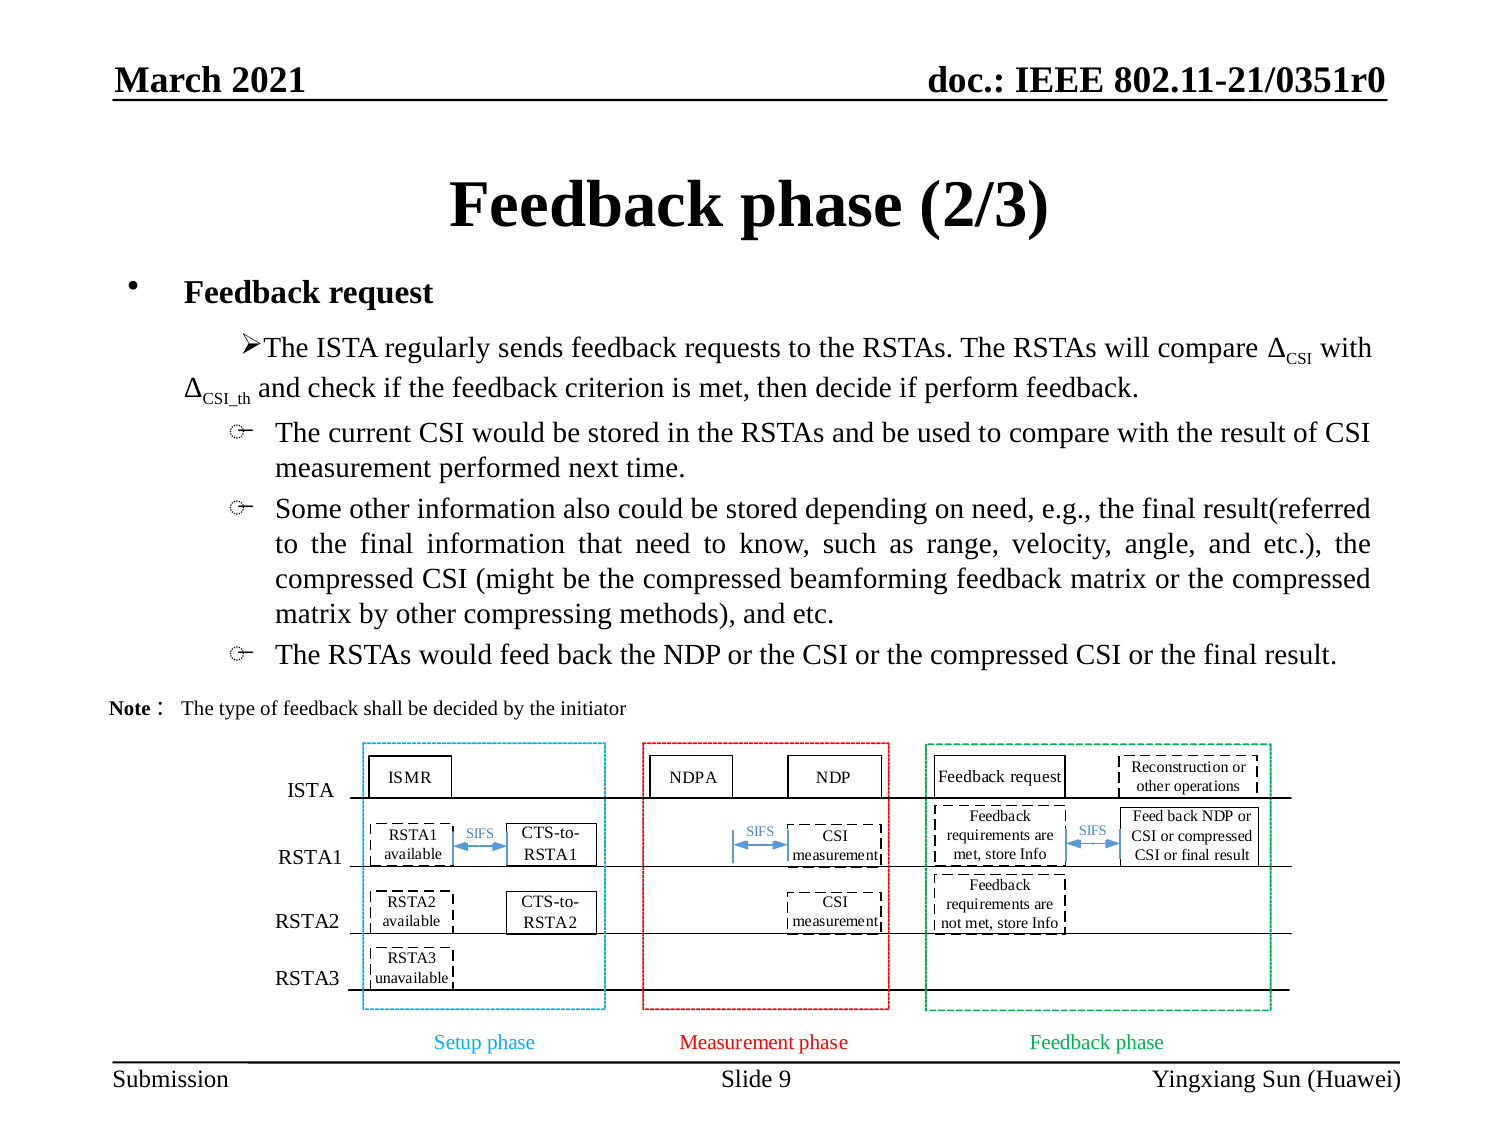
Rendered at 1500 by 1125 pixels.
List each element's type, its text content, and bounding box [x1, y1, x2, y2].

picture [262, 740, 1293, 1066]
list Feedback request The ISTA regularly sends feedback requests to the RSTAs. The RSTAs will compare ΔCSI with ΔCSI_th and check if the feedback criterion is met, then decide if perform feedback. The current CSI would be stored in the RSTAs and be used to compare with the result of CSI measurement performed next time. Some other information also could be stored depending on need, e.g., the final result(referred to the final information that need to know, such as range, velocity, angle, and etc.), the compressed CSI (might be the compressed beamforming feedback matrix or the compressed matrix by other compressing methods), and etc. The RSTAs would feed back the NDP or the CSI or the compressed CSI or the final result. [112, 262, 1388, 687]
list Feedback request The ISTA regularly sends feedback requests to the RSTAs. The RSTAs will compare ΔCSI with ΔCSI_th and check if the feedback criterion is met, then decide if perform feedback. The current CSI would be stored in the RSTAs and be used to compare with the result of CSI measurement performed next time. Some other information also could be stored depending on need, e.g., the final result(referred to the final information that need to know, such as range, velocity, angle, and etc.), the compressed CSI (might be the compressed beamforming feedback matrix or the compressed matrix by other compressing methods), and etc. The RSTAs would feed back the NDP or the CSI or the compressed CSI or the final result. [112, 728, 1388, 1000]
slide_number Slide 9 [712, 1073, 800, 1093]
title Feedback phase (2/3) [112, 112, 1388, 262]
text_box Note：The type of feedback shall be decided by the initiator [94, 687, 1406, 728]
footer Yingxiang Sun (Huawei) [1148, 1061, 1402, 1093]
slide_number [114, 54, 309, 101]
